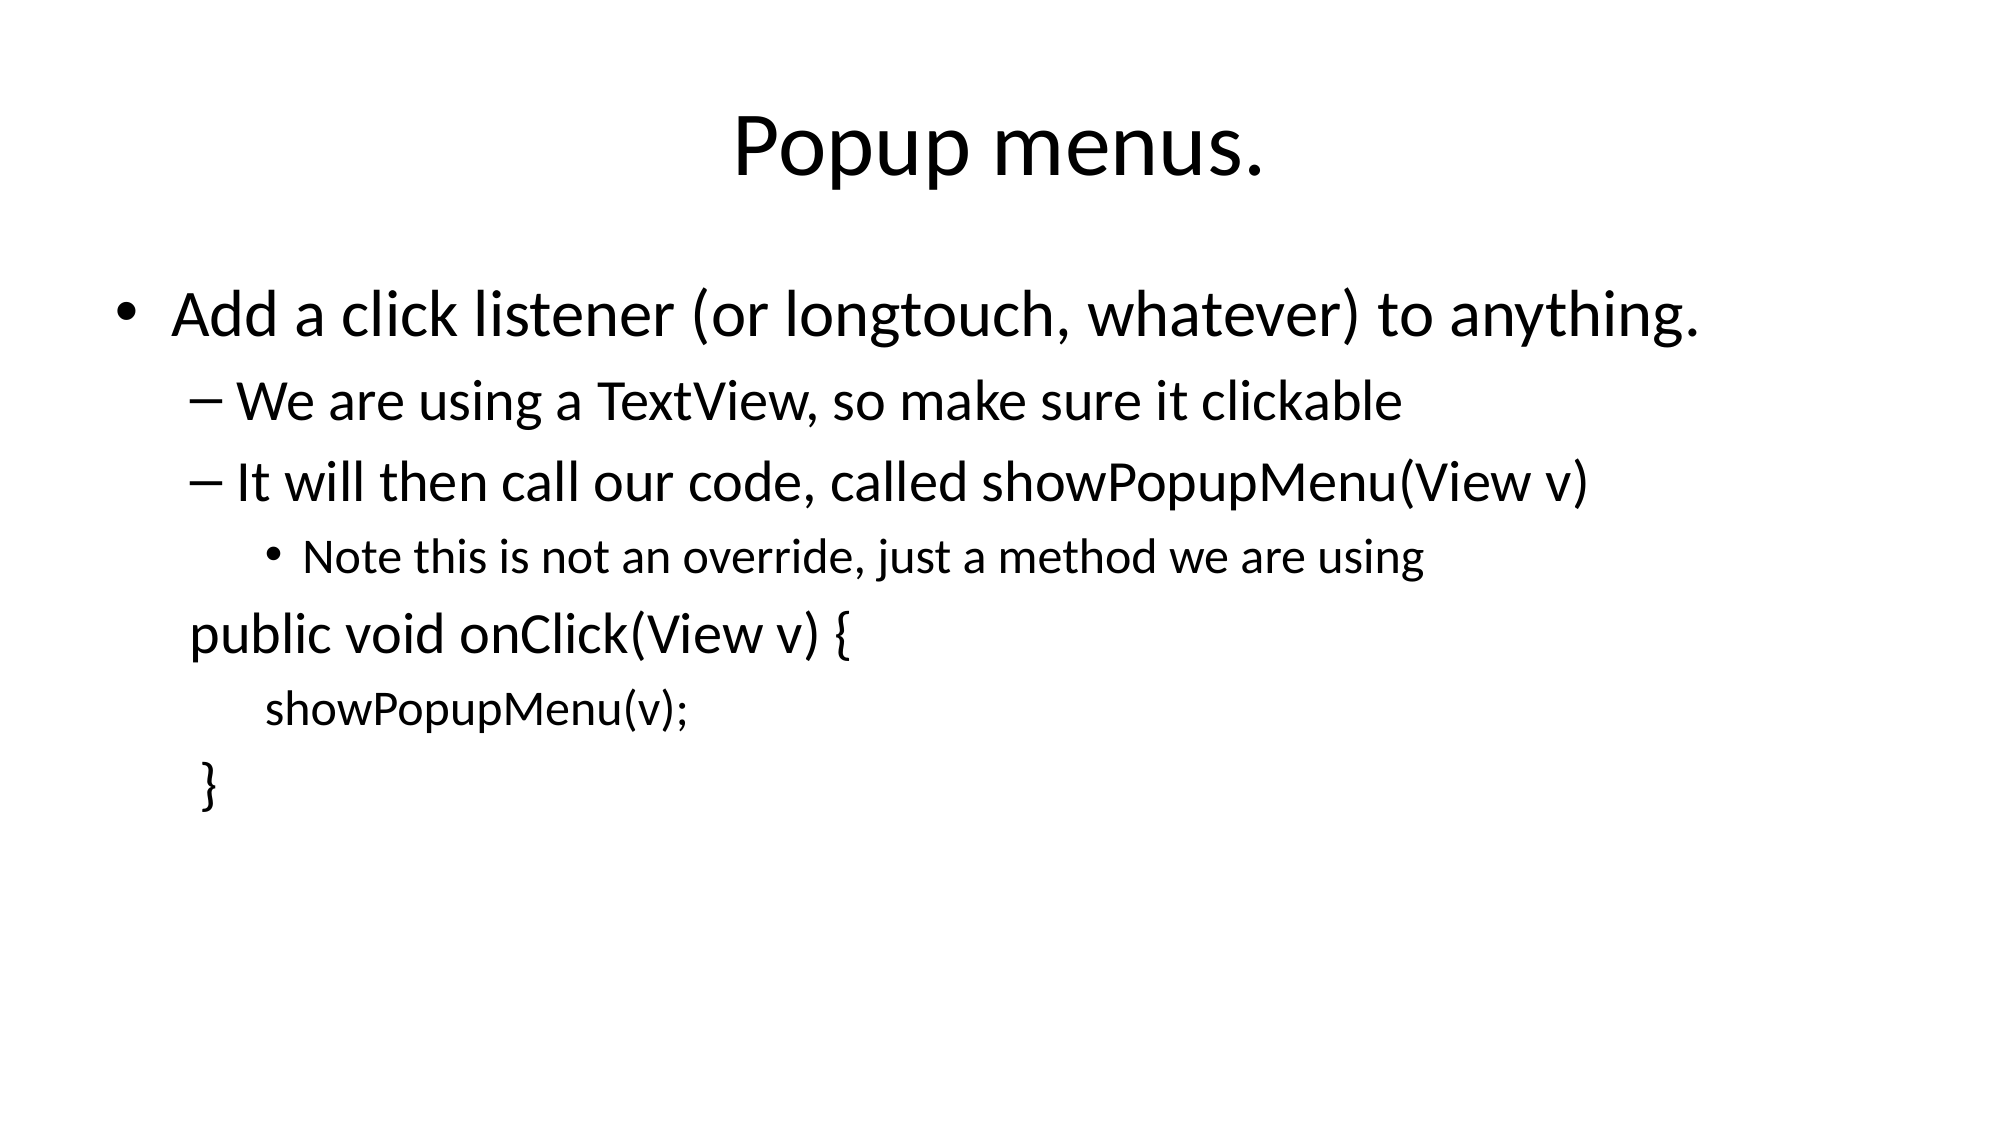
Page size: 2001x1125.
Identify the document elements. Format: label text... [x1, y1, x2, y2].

title Popup menus. [99, 45, 1900, 233]
list Add a click listener (or longtouch, whatever) to anything. We are using a TextView, so make sure it clickable It will then call our code, called showPopupMenu(View v) Note this is not an override, just a method we are using public void onClick(View v) { showPopupMenu(v); } [99, 262, 1900, 1005]
